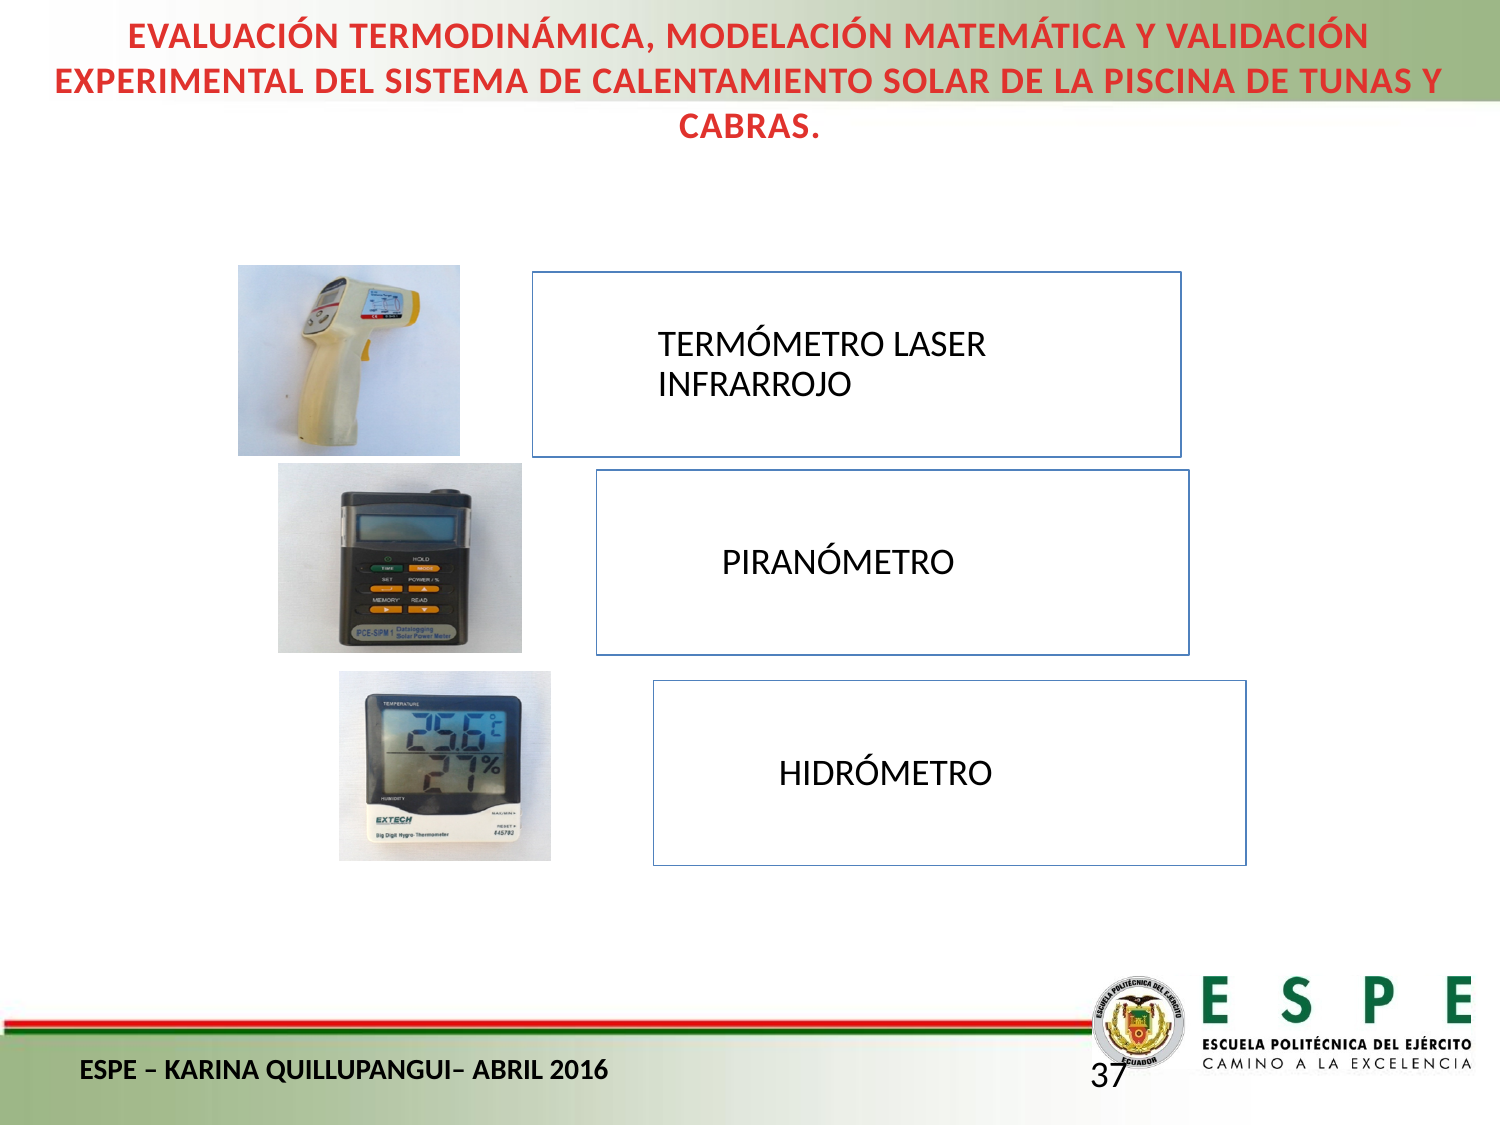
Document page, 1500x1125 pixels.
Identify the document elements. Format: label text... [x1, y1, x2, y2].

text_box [0, 231, 1251, 899]
slide_number 37 [1074, 1042, 1425, 1103]
text_box EVALUACIÓN TERMODINÁMICA, MODELACIÓN MATEMÁTICA Y VALIDACIÓN EXPERIMENTAL DEL SISTEMA DE CALENTAMIENTO SOLAR DE LA PISCINA DE TUNAS Y CABRAS. [0, 3, 1500, 154]
footer ESPE – KARINA QUILLUPANGUI– ABRIL 2016 [64, 1042, 988, 1103]
picture [0, 154, 1500, 1125]
